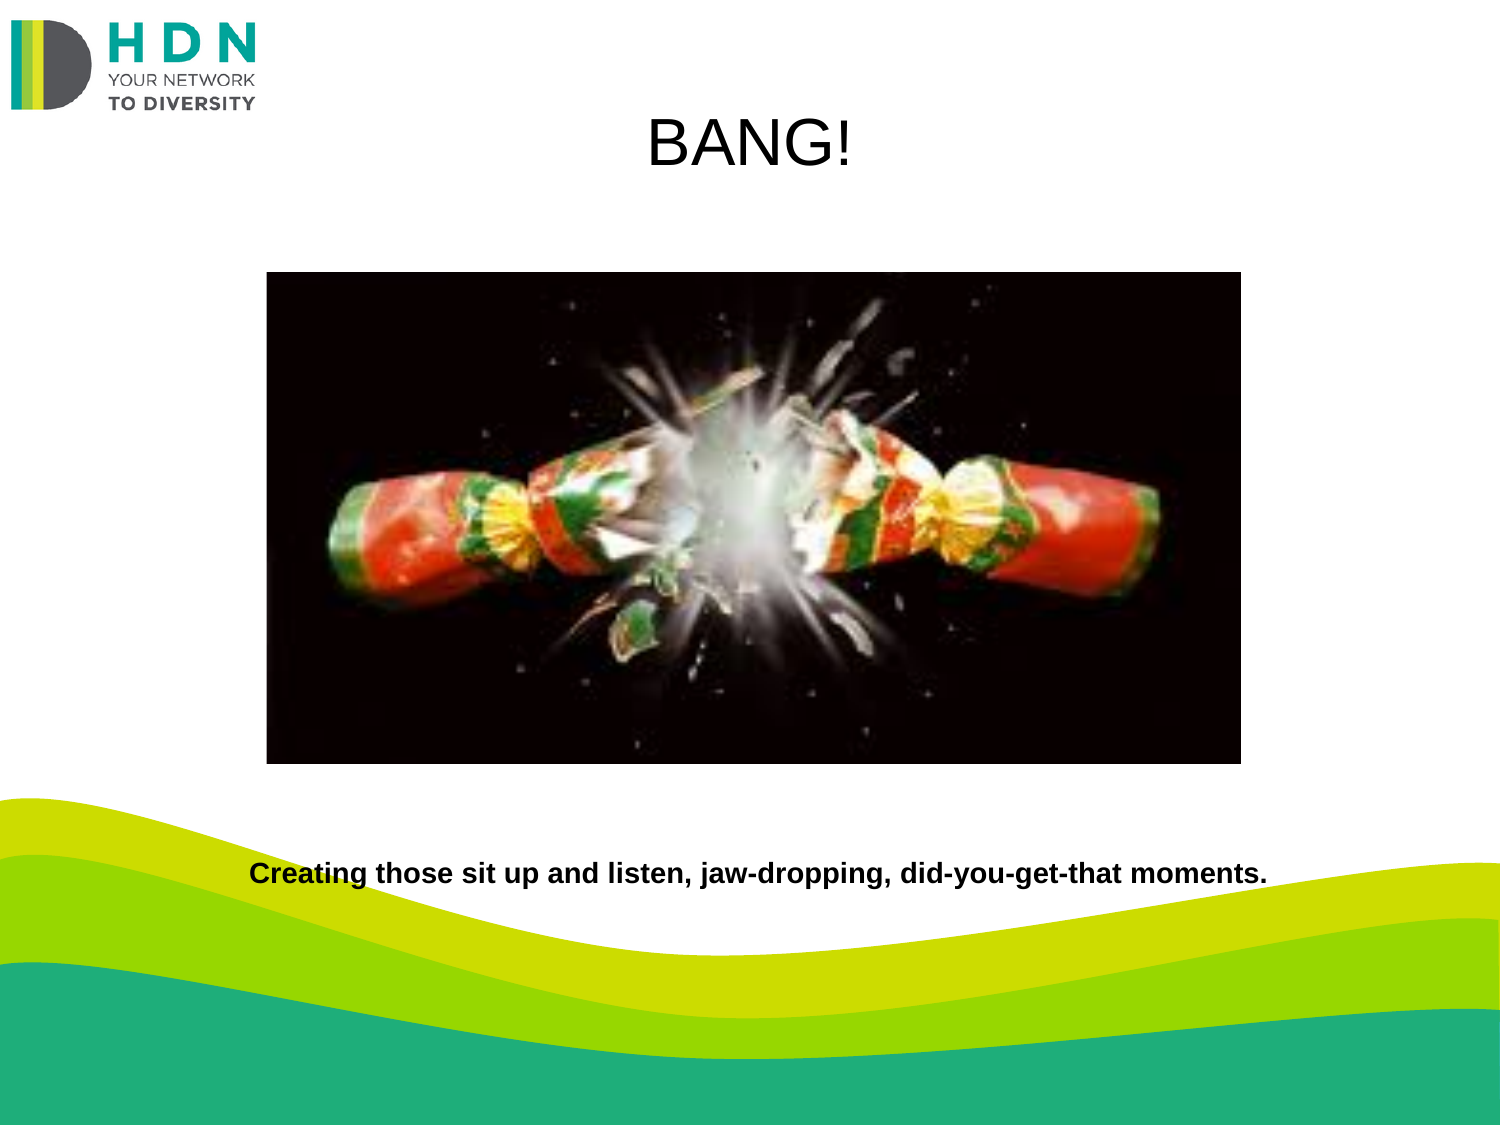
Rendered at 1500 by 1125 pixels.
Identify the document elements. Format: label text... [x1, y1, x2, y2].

text_box Creating those sit up and listen, jaw-dropping, did-you-get-that moments. [234, 847, 1285, 897]
picture [0, 1, 264, 120]
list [266, 271, 1242, 764]
title BANG! [75, 45, 1425, 233]
